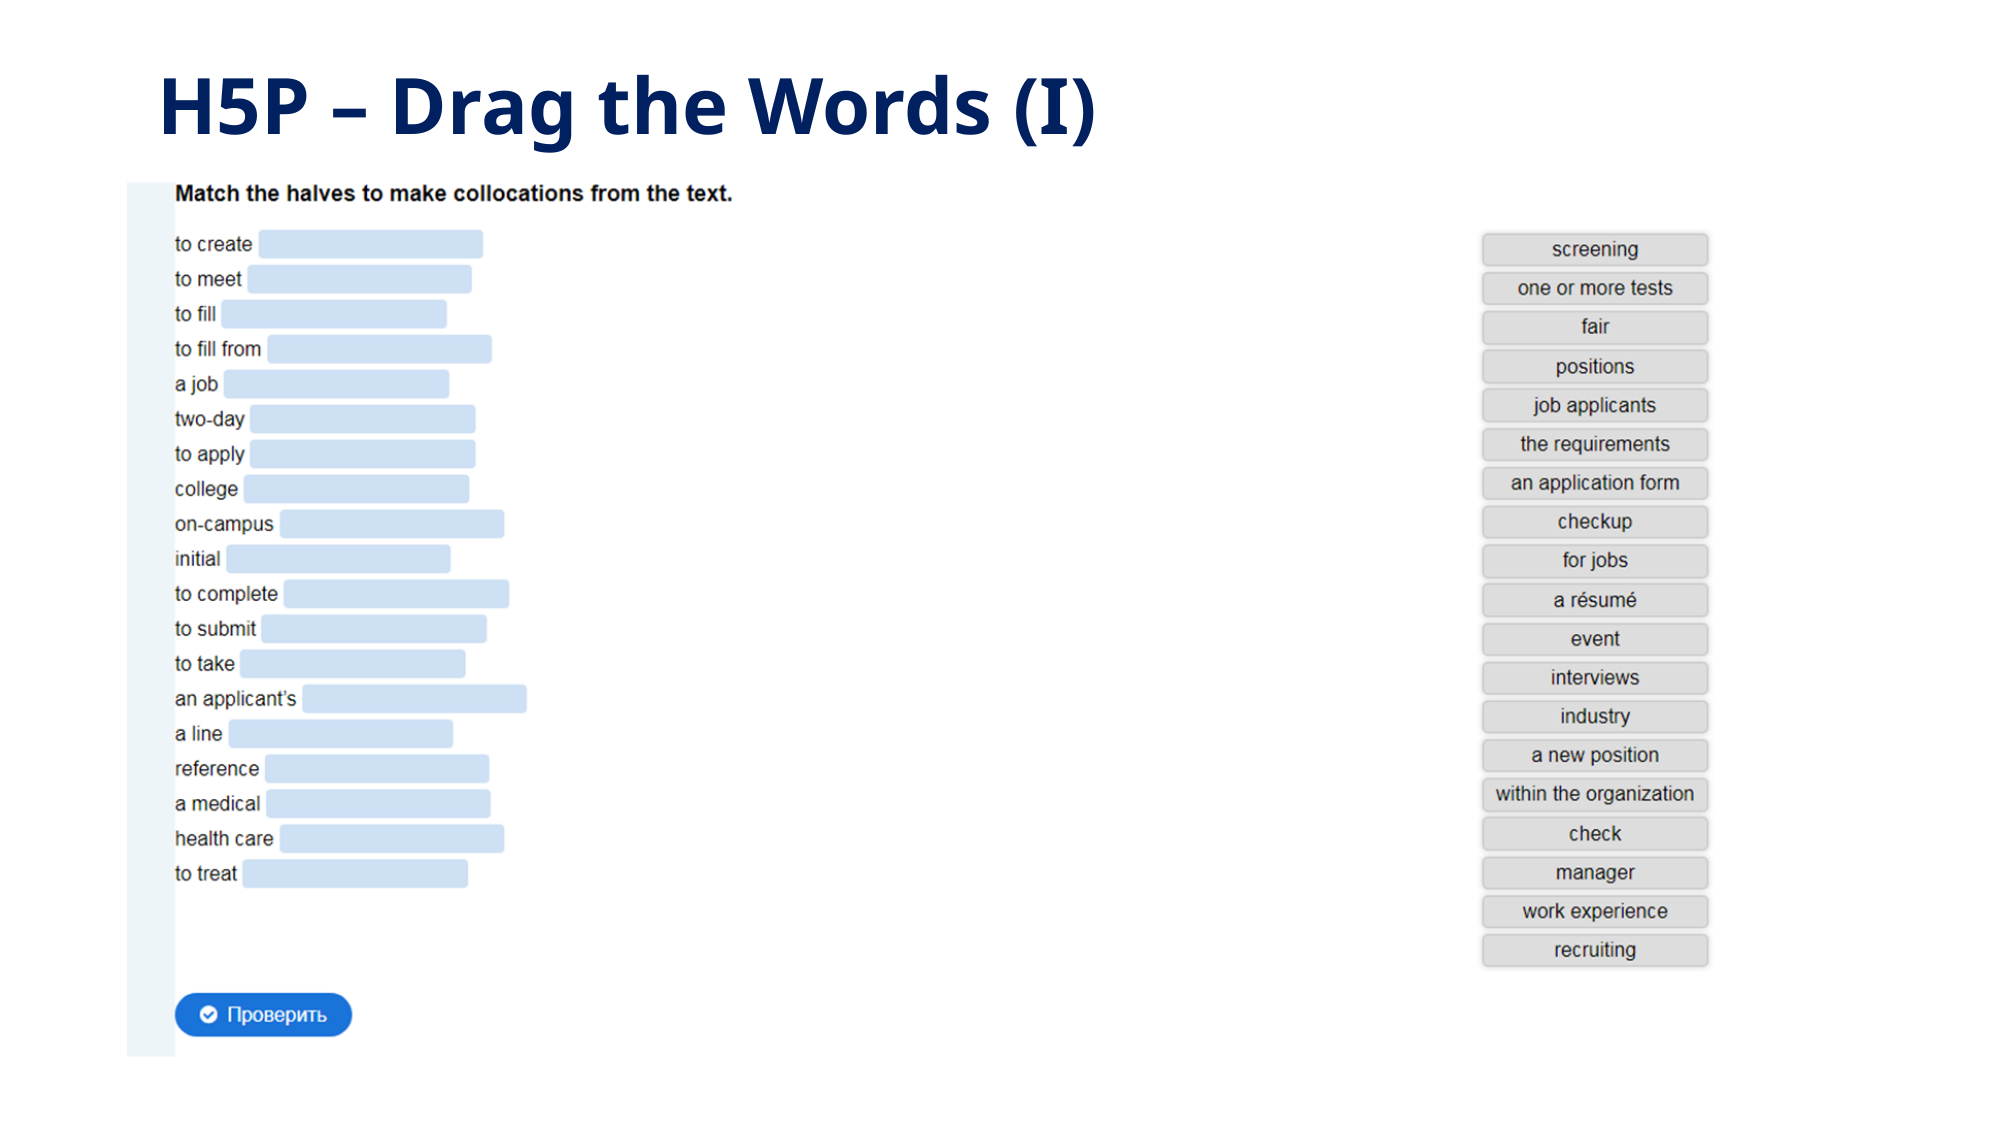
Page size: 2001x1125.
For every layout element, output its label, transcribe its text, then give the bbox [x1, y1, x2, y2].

title H5P – Drag the Words (I) [142, 59, 1863, 160]
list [126, 175, 1730, 1059]
